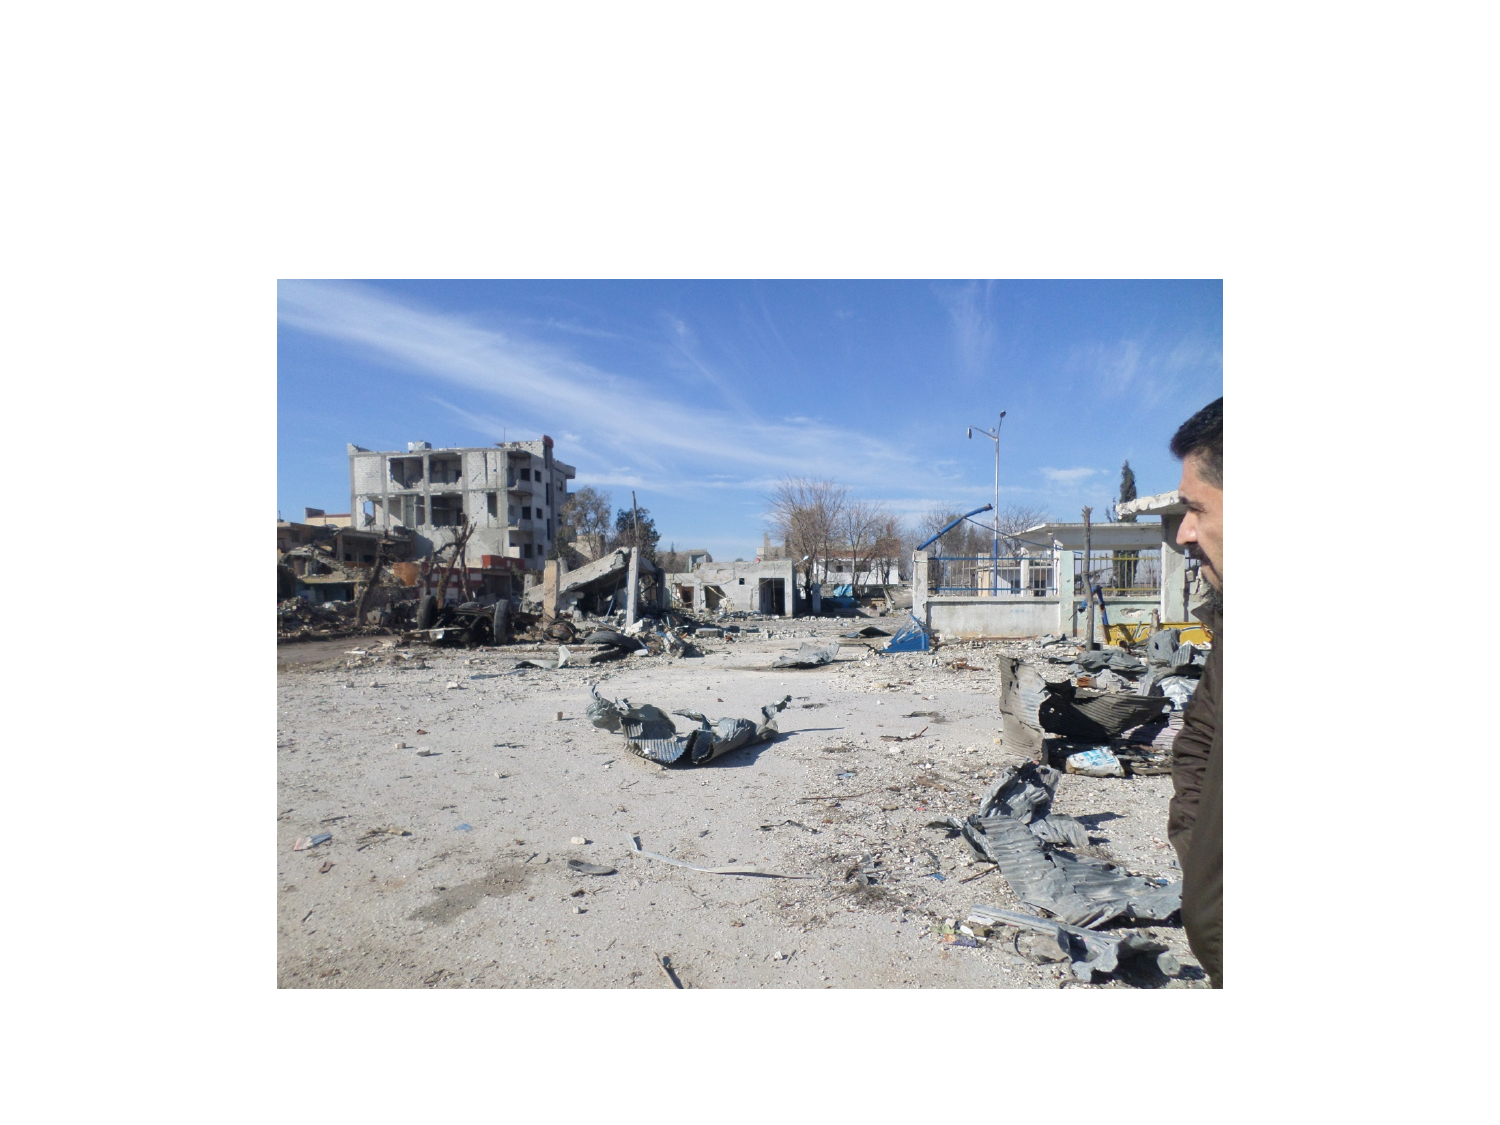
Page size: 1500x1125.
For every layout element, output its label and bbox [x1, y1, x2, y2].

list [277, 278, 1223, 989]
